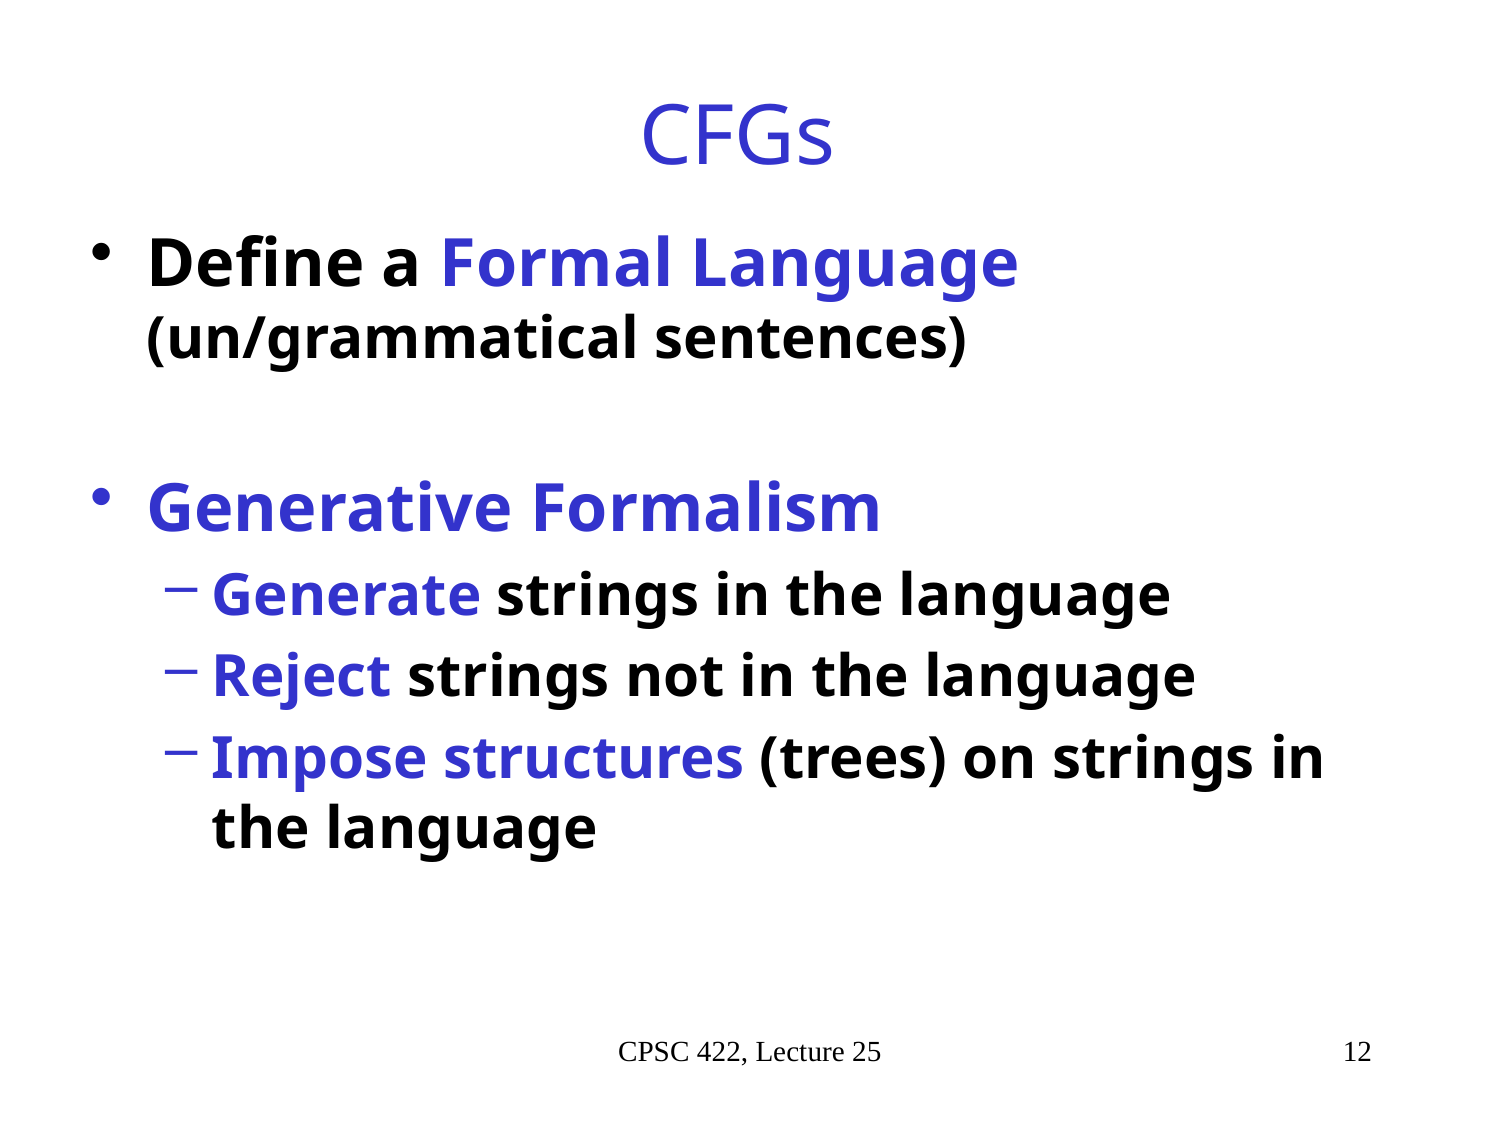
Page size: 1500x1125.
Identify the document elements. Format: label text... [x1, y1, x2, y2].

list Define a Formal Language (un/grammatical sentences) Generative Formalism Generate strings in the language Reject strings not in the language Impose structures (trees) on strings in the language [74, 212, 1451, 1026]
slide_number 12 [1074, 1026, 1388, 1101]
title CFGs [99, 37, 1376, 212]
footer CPSC 422, Lecture 25 [512, 1026, 988, 1101]
